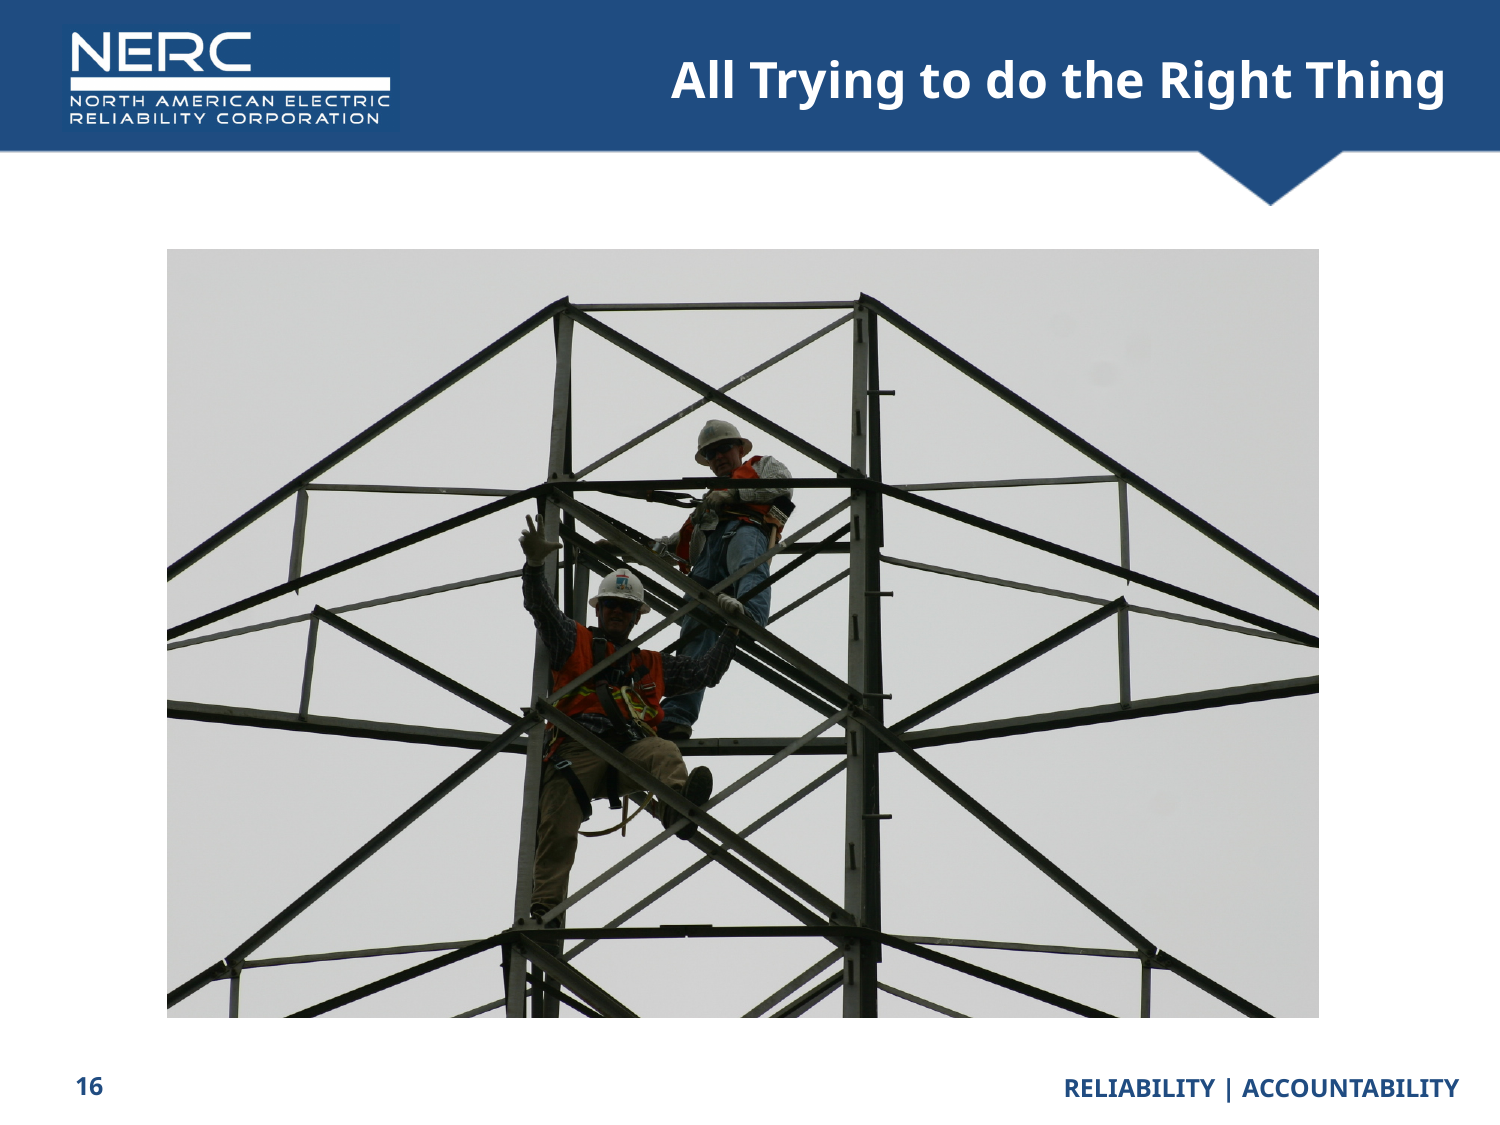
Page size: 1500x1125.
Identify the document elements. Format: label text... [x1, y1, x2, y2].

picture [166, 249, 1319, 1018]
picture [0, 0, 1500, 206]
title All Trying to do the Right Thing [474, 24, 1463, 133]
